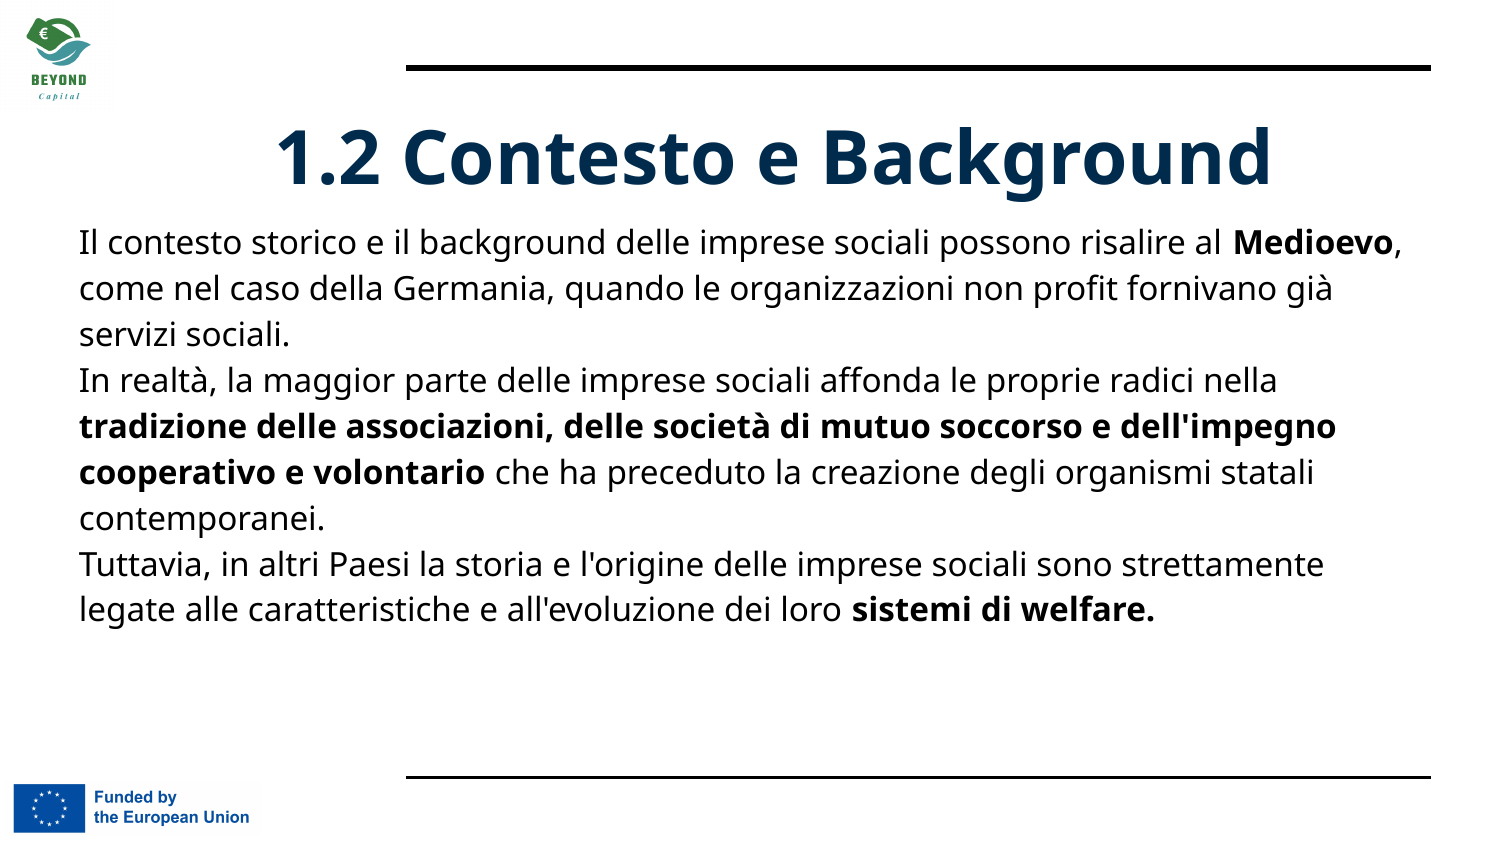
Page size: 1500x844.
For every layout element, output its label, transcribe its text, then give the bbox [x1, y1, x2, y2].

title 1.2 Contesto e Background [117, 94, 1431, 199]
picture [0, 0, 119, 112]
picture [5, 781, 262, 836]
list Il contesto storico e il background delle imprese sociali possono risalire al Medioevo, come nel caso della Germania, quando le organizzazioni non profit fornivano già servizi sociali. In realtà, la maggior parte delle imprese sociali affonda le proprie radici nella tradizione delle associazioni, delle società di mutuo soccorso e dell'impegno cooperativo e volontario che ha preceduto la creazione degli organismi statali contemporanei. Tuttavia, in altri Paesi la storia e l'origine delle imprese sociali sono strettamente legate alle caratteristiche e all'evoluzione dei loro sistemi di welfare. [63, 200, 1437, 694]
